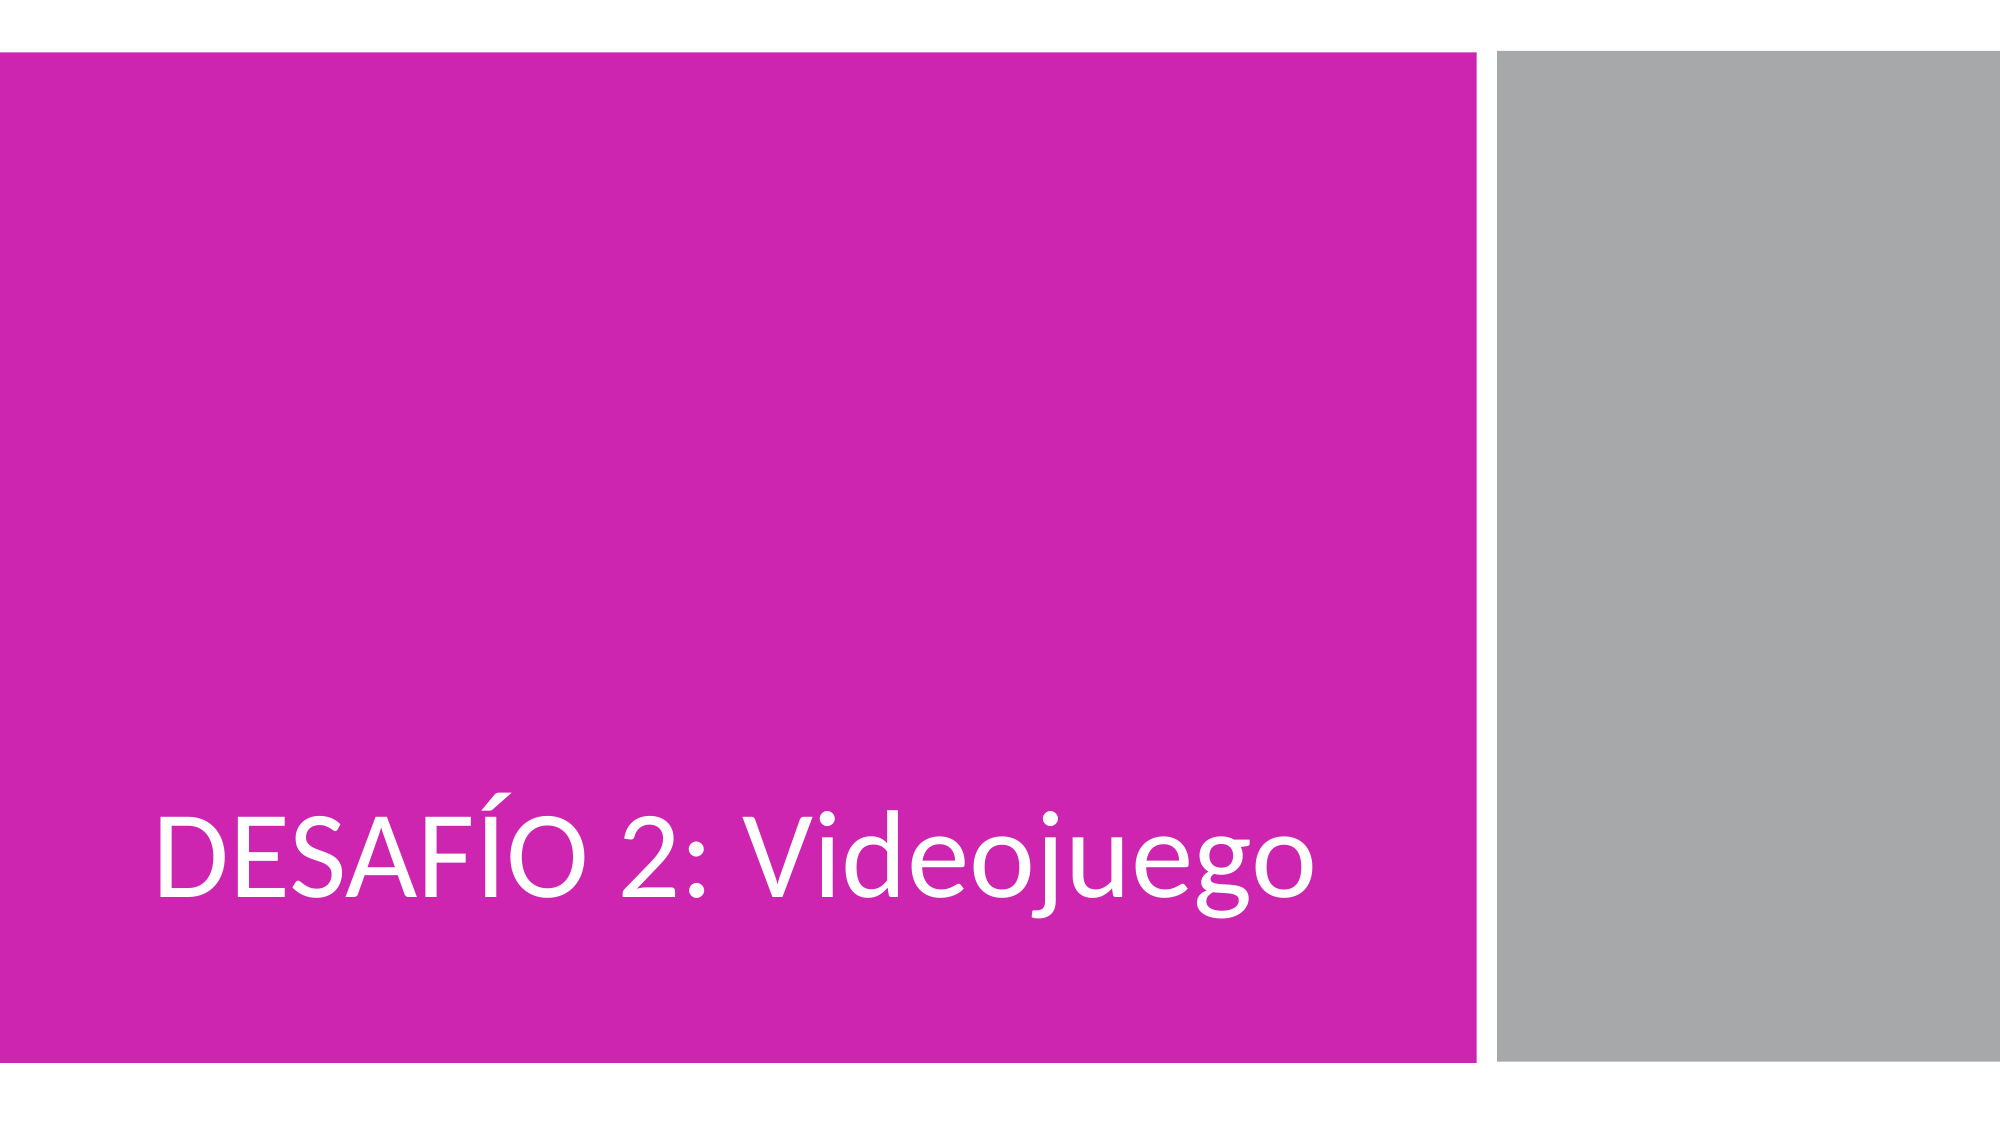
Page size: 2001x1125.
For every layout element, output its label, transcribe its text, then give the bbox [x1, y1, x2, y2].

text_box [1497, 50, 2000, 1062]
list DESAFÍO 2: Videojuego [137, 299, 1397, 1014]
text_box [0, 52, 1477, 1063]
